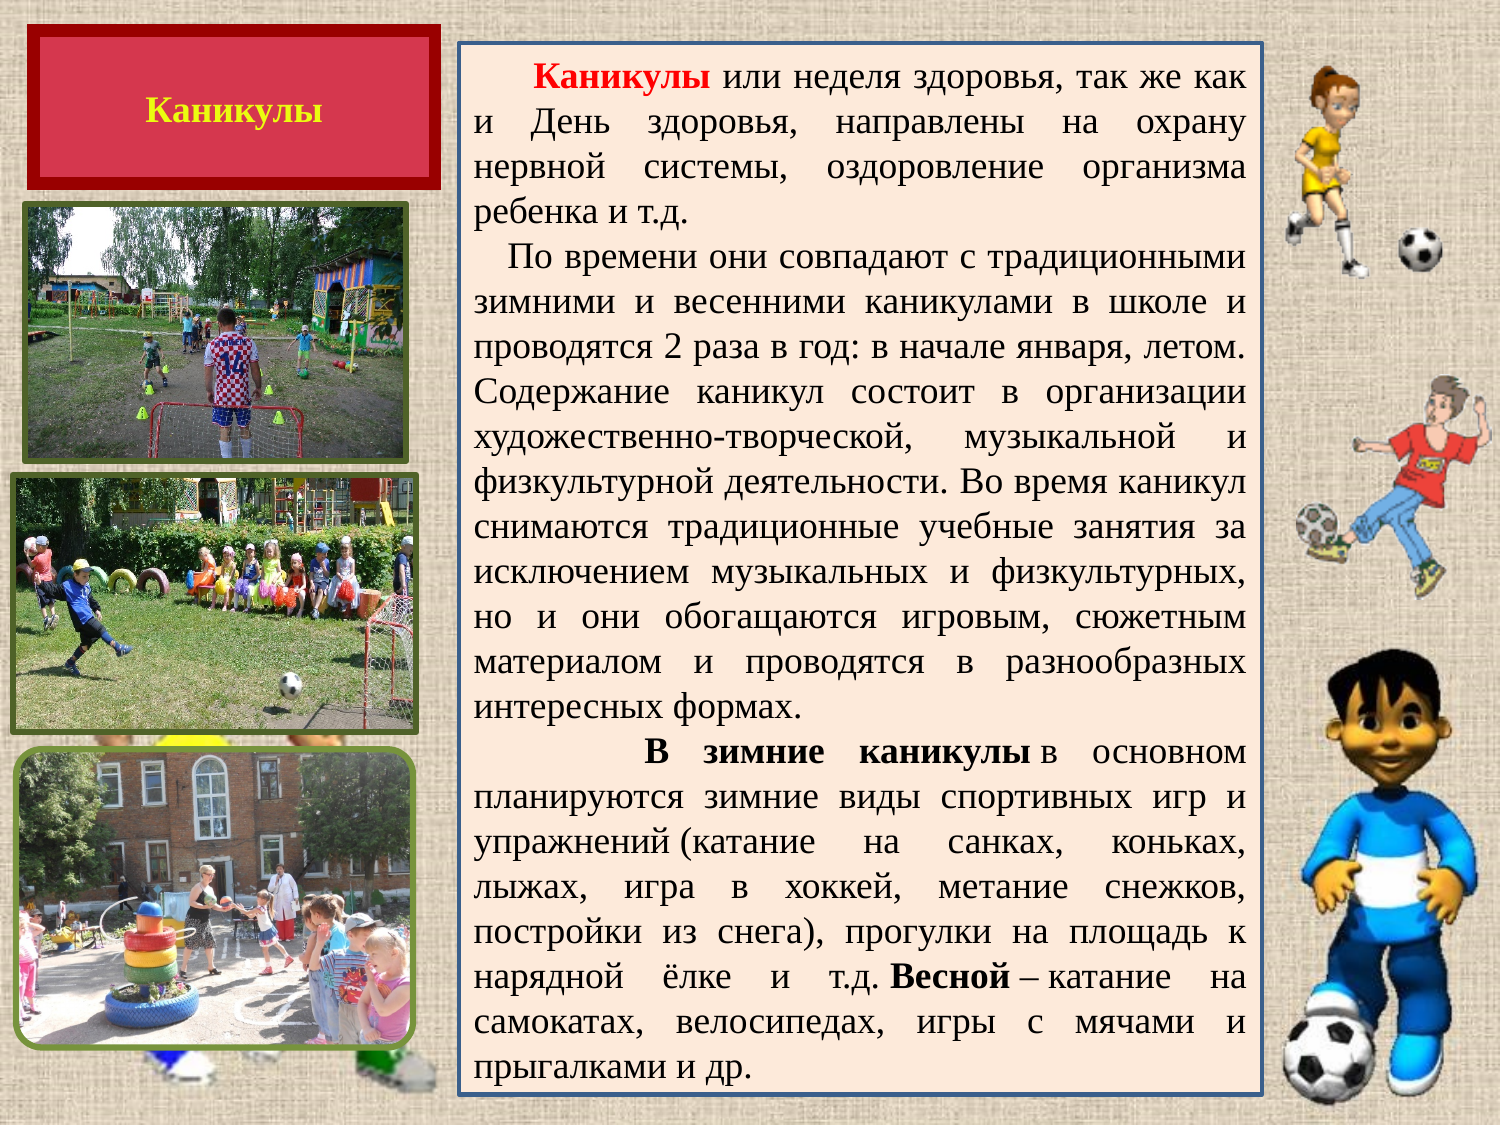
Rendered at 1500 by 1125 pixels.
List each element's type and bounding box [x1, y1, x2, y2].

picture [1254, 54, 1467, 314]
picture [1296, 374, 1492, 601]
list [0, 0, 1500, 1125]
picture [15, 748, 414, 1048]
picture [27, 206, 404, 459]
picture [15, 477, 414, 730]
